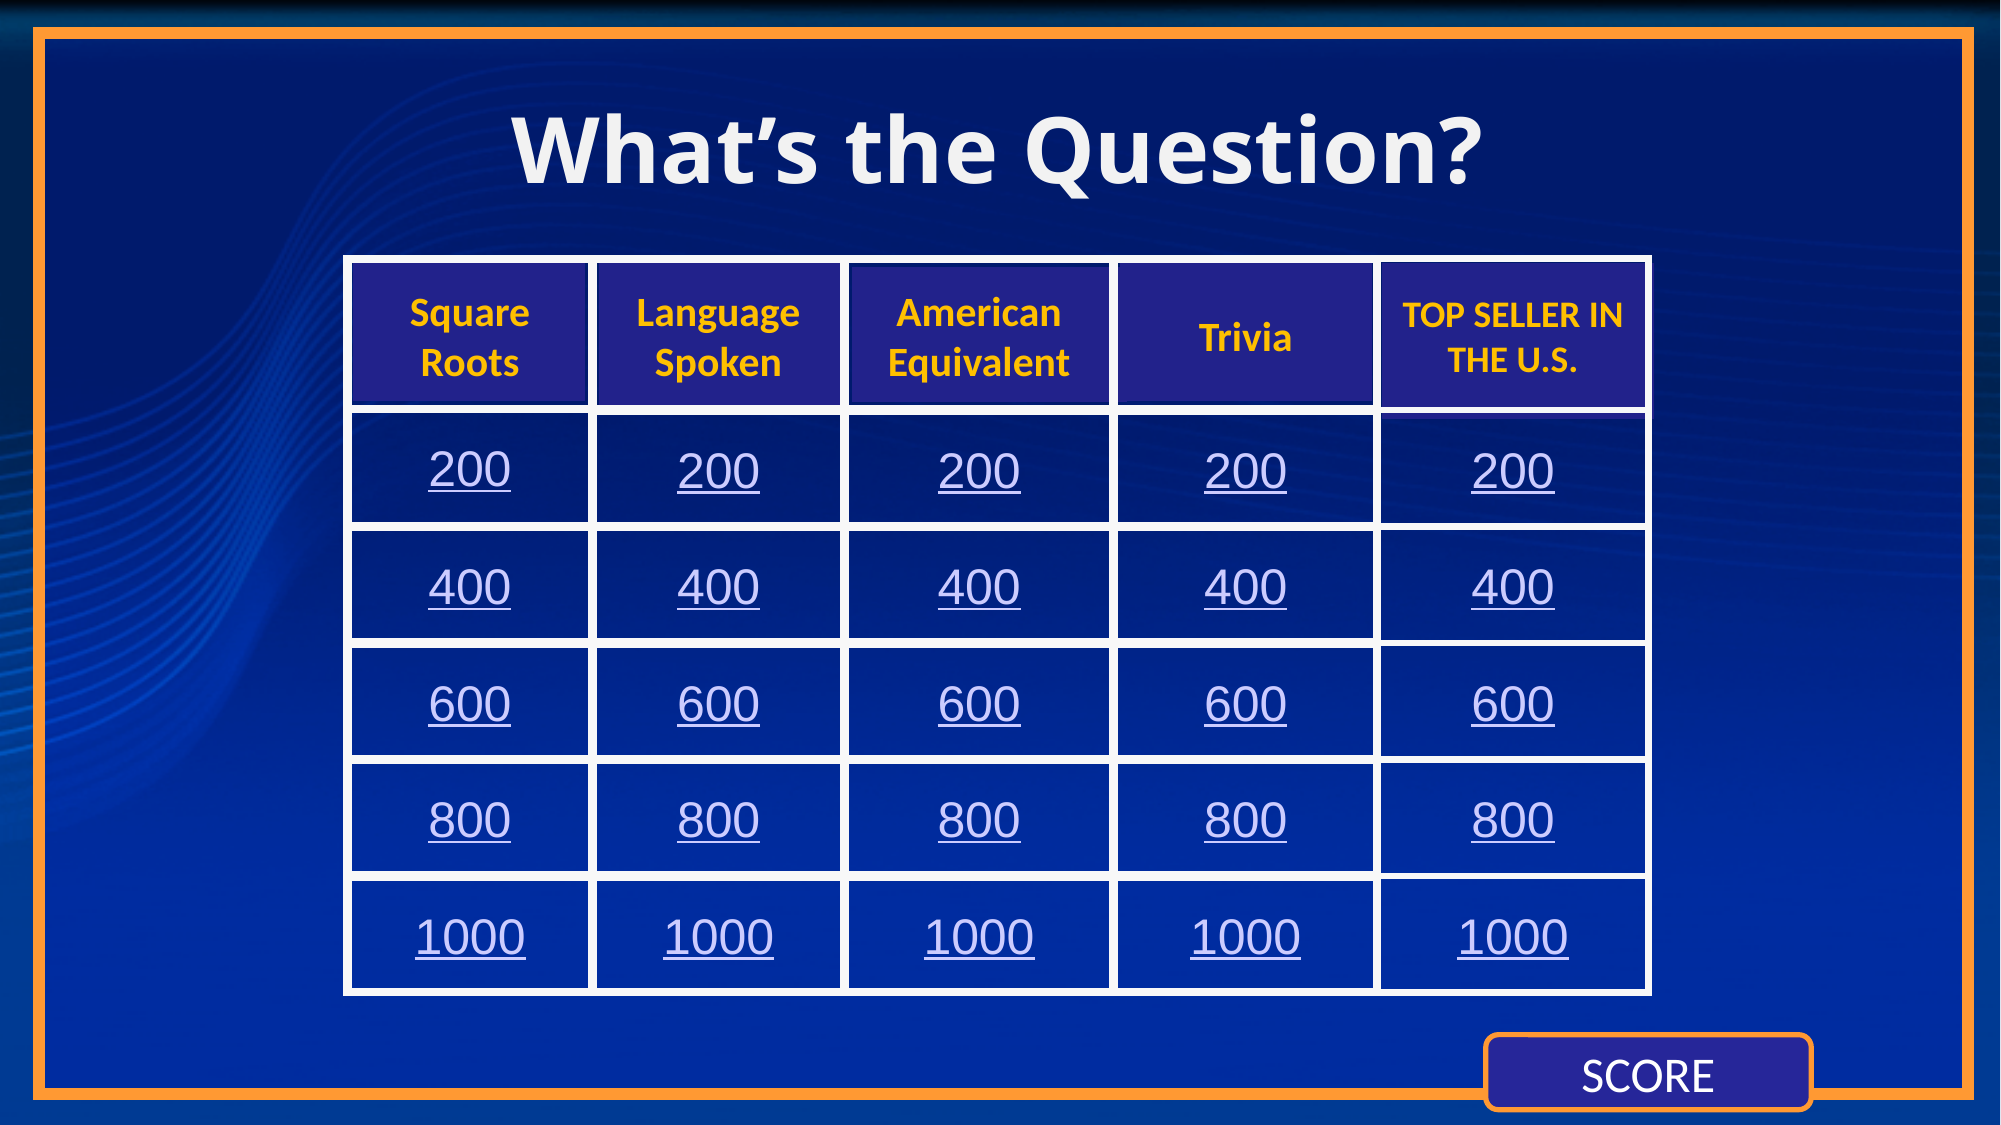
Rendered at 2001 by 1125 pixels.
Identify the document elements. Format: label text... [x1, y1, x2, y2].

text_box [346, 257, 1650, 994]
text_box SCORE [1485, 1034, 1812, 1110]
text_box What’s the Question? [209, 84, 1787, 210]
picture [0, 0, 2001, 1125]
